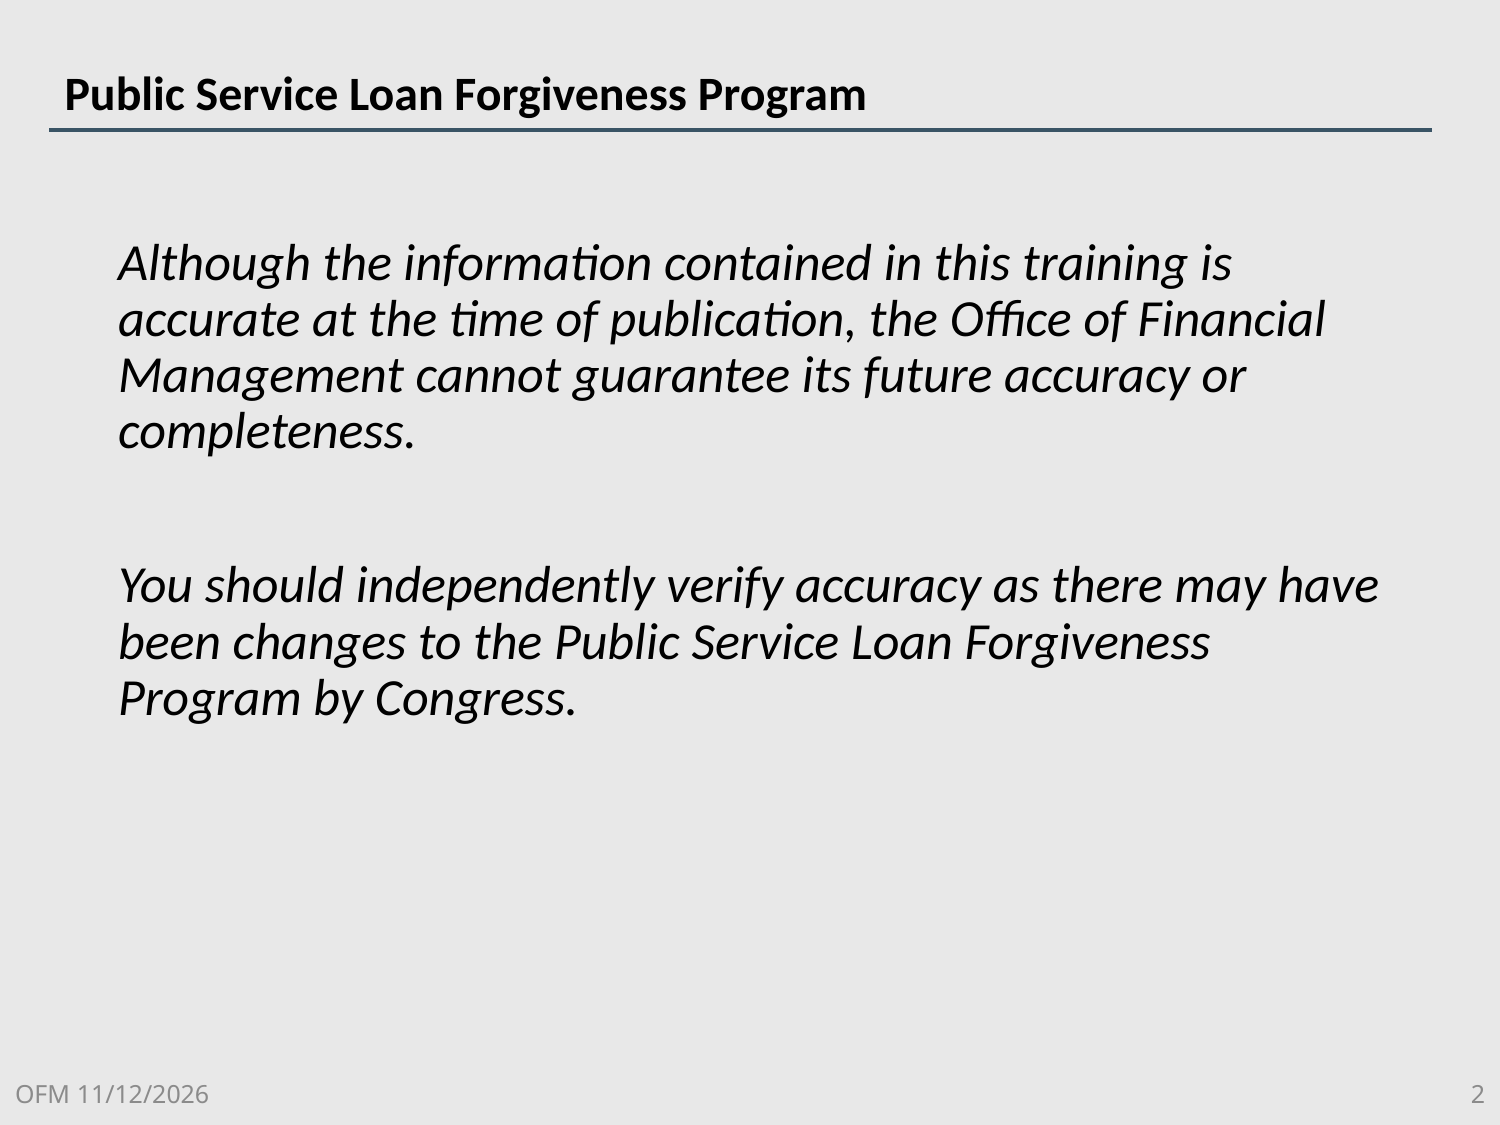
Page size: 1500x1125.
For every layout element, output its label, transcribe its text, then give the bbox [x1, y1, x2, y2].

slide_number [0, 1065, 338, 1125]
slide_number 2 [1162, 1065, 1500, 1125]
title Public Service Loan Forgiveness Program [49, 59, 1344, 131]
list Although the information contained in this training is accurate at the time of publication, the Office of Financial Management cannot guarantee its future accuracy or completeness. You should independently verify accuracy as there may have been changes to the Public Service Loan Forgiveness Program by Congress. [103, 227, 1397, 942]
